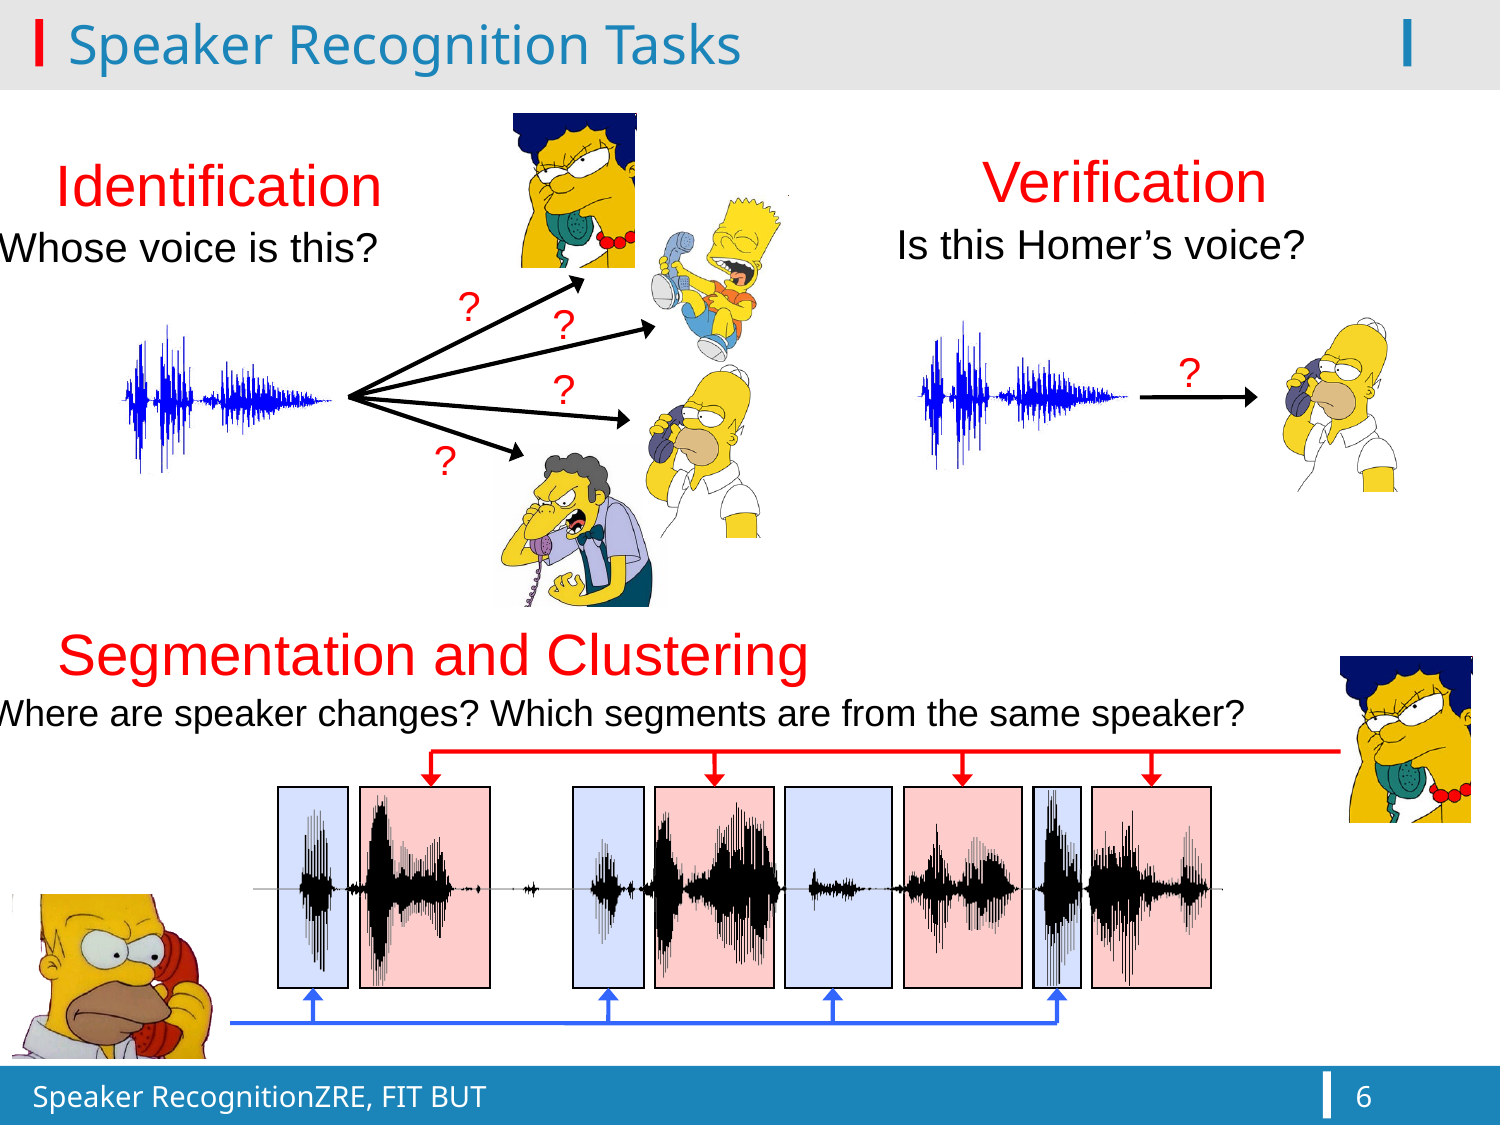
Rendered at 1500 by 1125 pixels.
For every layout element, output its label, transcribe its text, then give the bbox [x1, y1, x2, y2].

text_box Identification [41, 140, 94, 213]
text_box Is this Homer’s voice? [881, 210, 1433, 276]
footer Speaker Recognition ZRE, FIT BUT [17, 1070, 1306, 1125]
text_box Segmentation and Clustering [42, 609, 927, 655]
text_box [11, 656, 1474, 1059]
text_box Whose voice is this? [0, 213, 94, 279]
text_box Verification [967, 137, 1370, 210]
title Speaker Recognition Tasks [52, 0, 1389, 103]
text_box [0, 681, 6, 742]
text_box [100, 113, 790, 607]
slide_number 6 [1340, 1070, 1477, 1125]
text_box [896, 314, 1400, 493]
